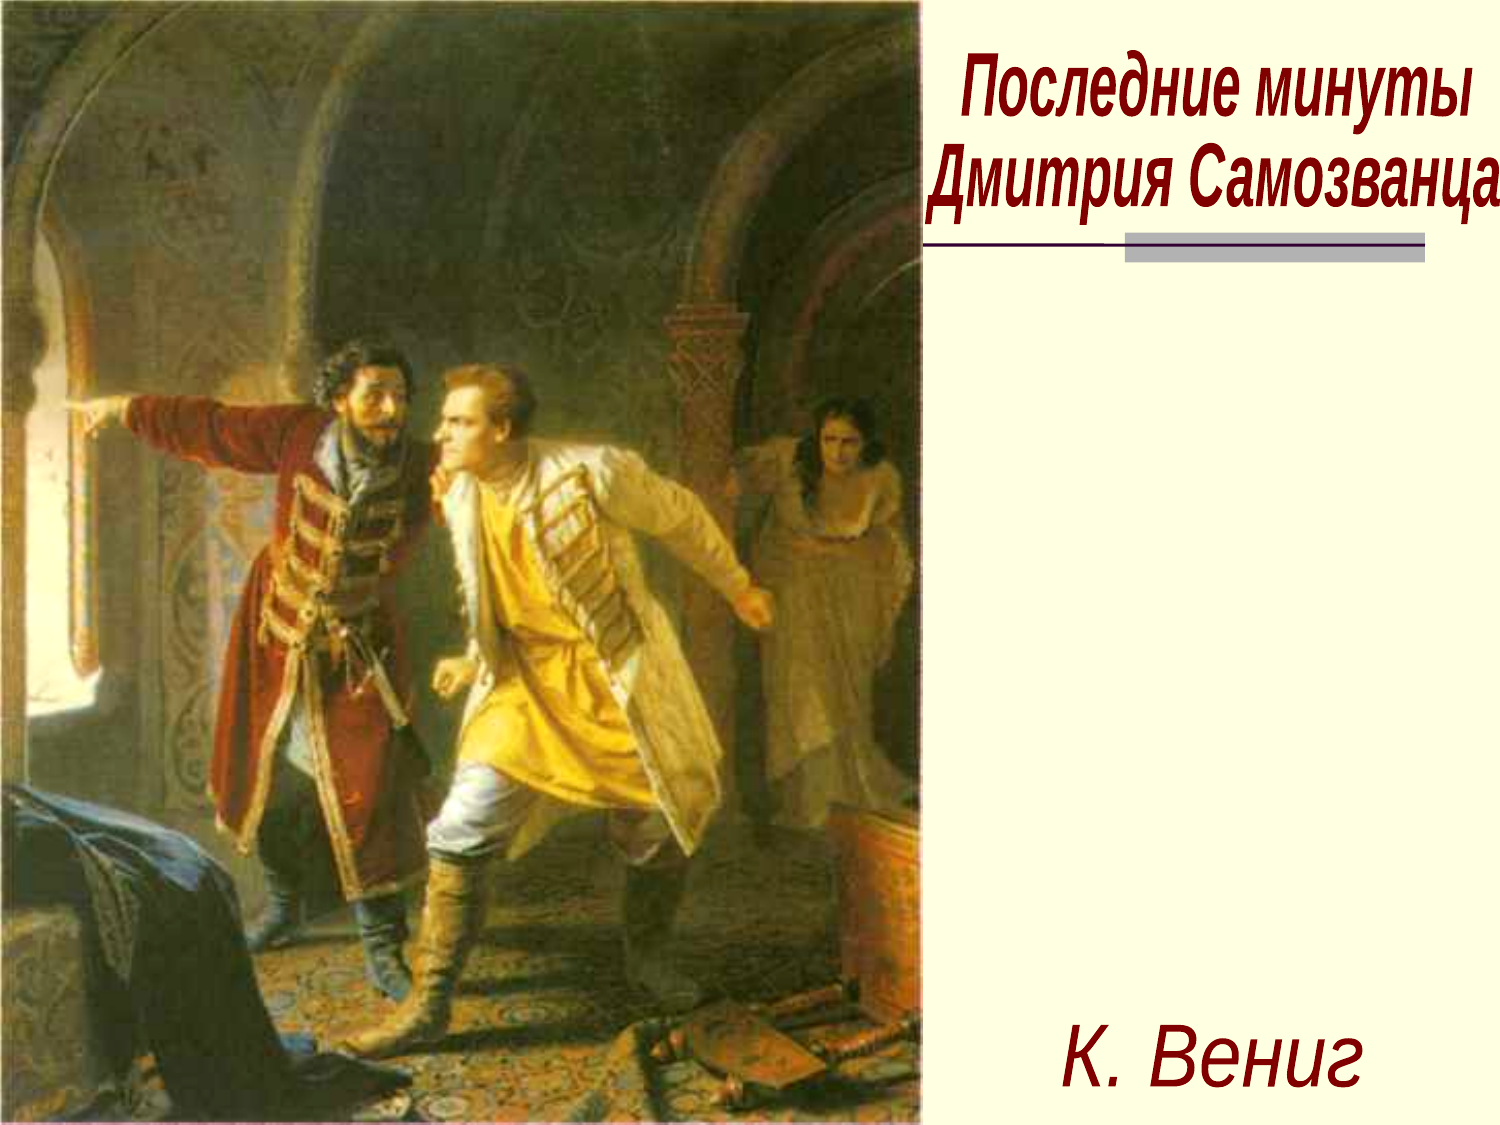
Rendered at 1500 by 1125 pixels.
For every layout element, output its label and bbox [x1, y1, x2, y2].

picture [0, 0, 923, 1125]
